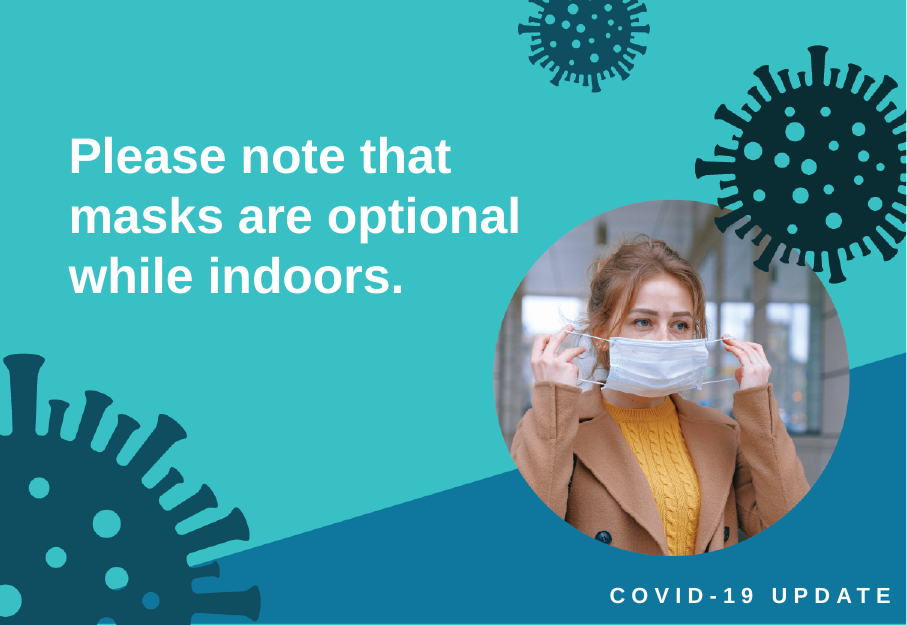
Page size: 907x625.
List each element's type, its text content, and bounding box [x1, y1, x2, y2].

text_box Please note that masks are optional while indoors. [53, 115, 539, 311]
text_box COVID-19 UPDATE [365, 573, 907, 616]
picture [0, 0, 907, 625]
